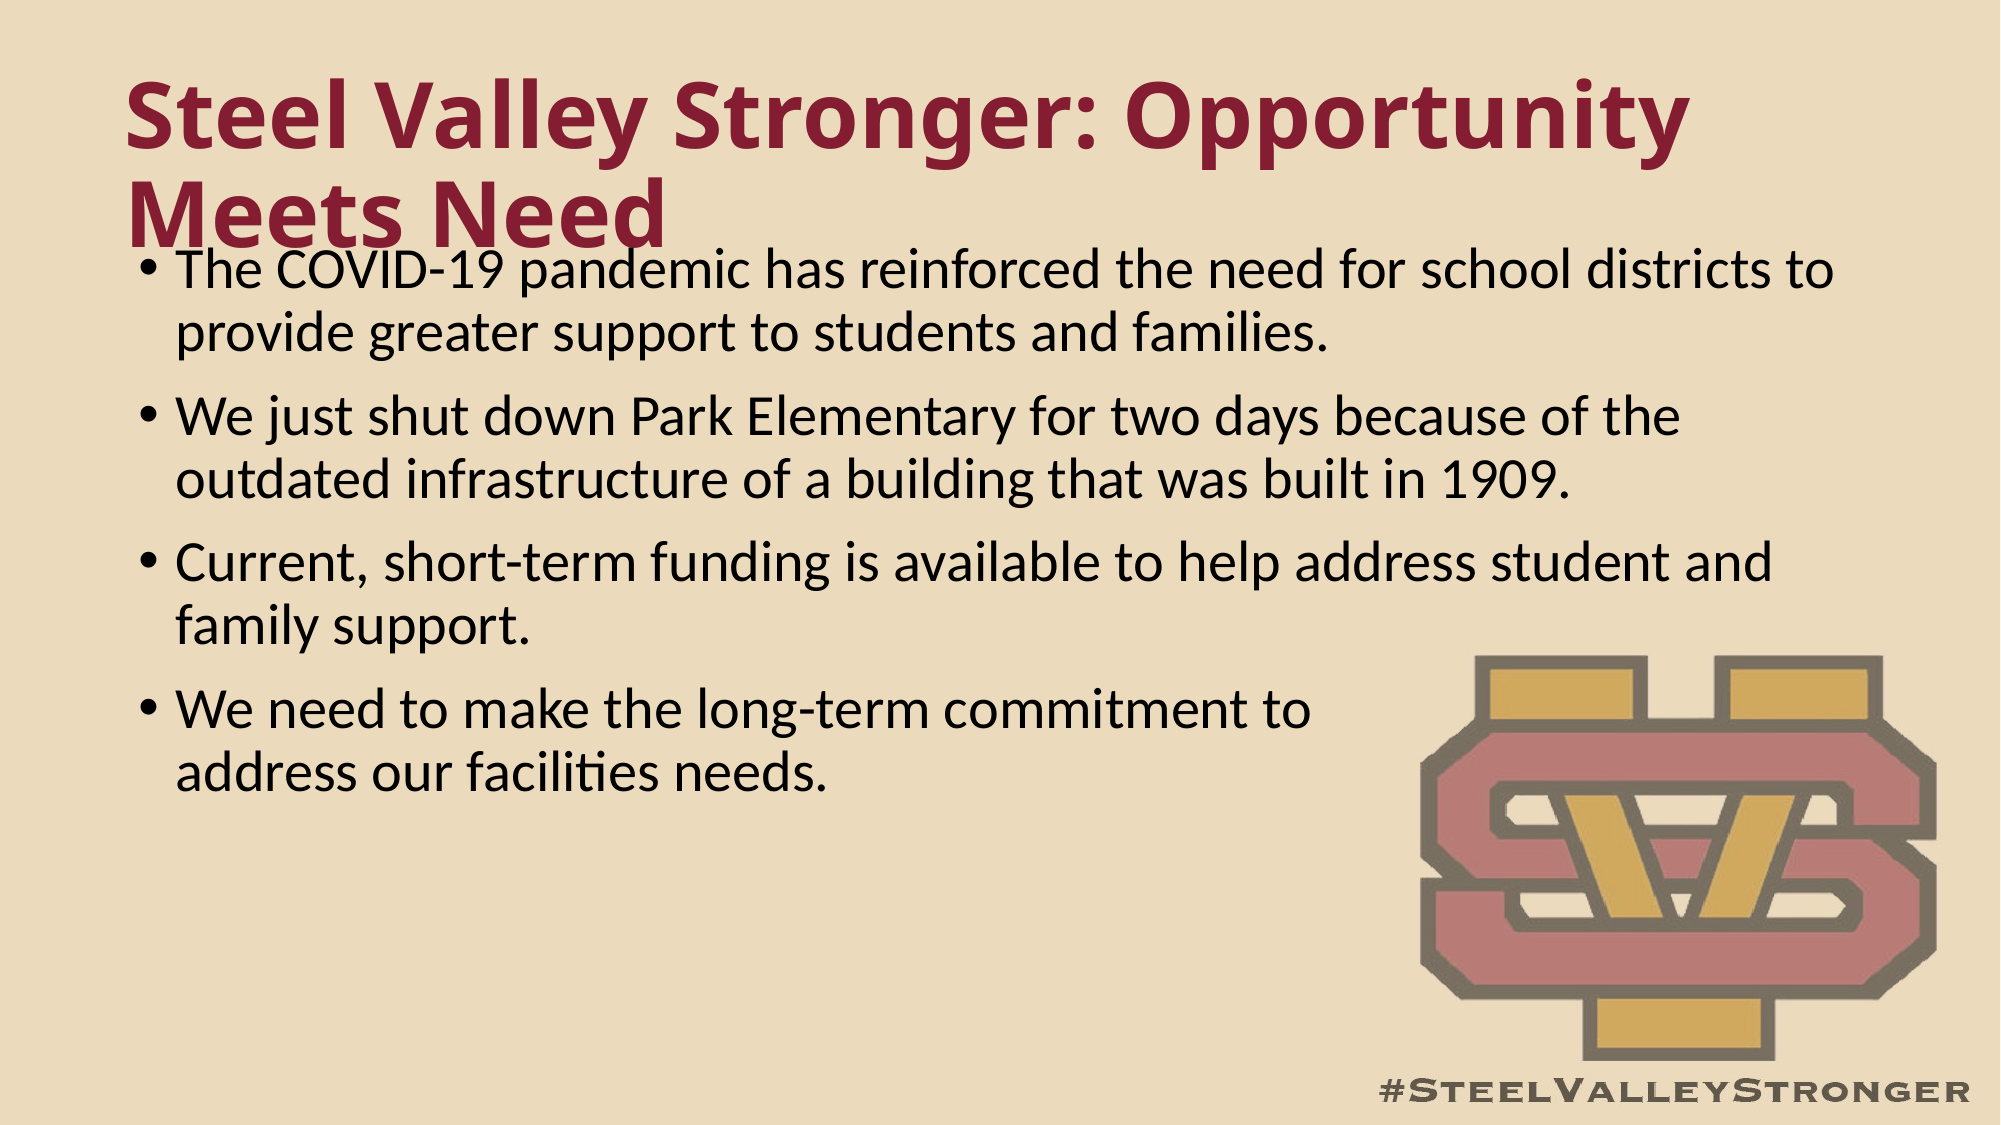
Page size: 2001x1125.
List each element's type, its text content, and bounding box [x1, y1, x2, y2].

title Steel Valley Stronger: Opportunity Meets Need [109, 59, 1877, 278]
list The COVID-19 pandemic has reinforced the need for school districts to provide greater support to students and families. We just shut down Park Elementary for two days because of the outdated infrastructure of a building that was built in 1909. Current, short-term funding is available to help address student and family support. We need to make the long-term commitment to address our facilities needs. [123, 231, 1891, 1093]
picture [0, 0, 2001, 1125]
